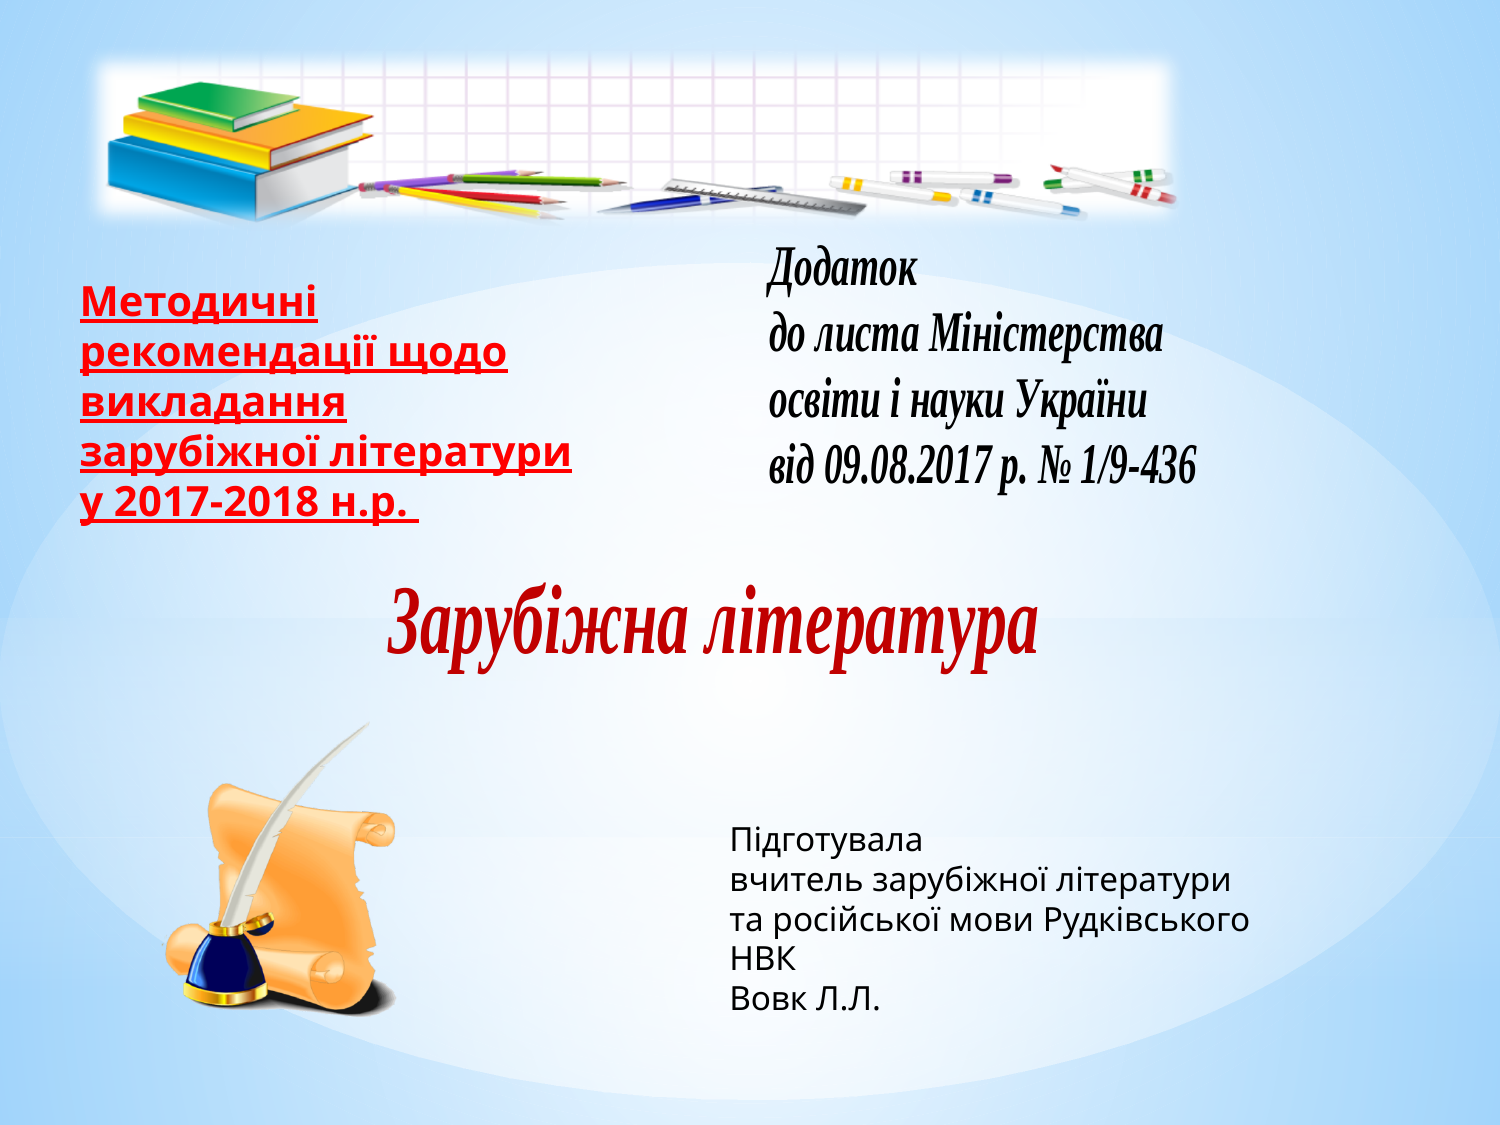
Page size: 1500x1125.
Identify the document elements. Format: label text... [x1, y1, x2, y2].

text_box Підготувала вчитель зарубіжної літератури та російської мови Рудківського НВК Вовк Л.Л. [714, 810, 1282, 1025]
picture [17, 44, 1412, 1027]
